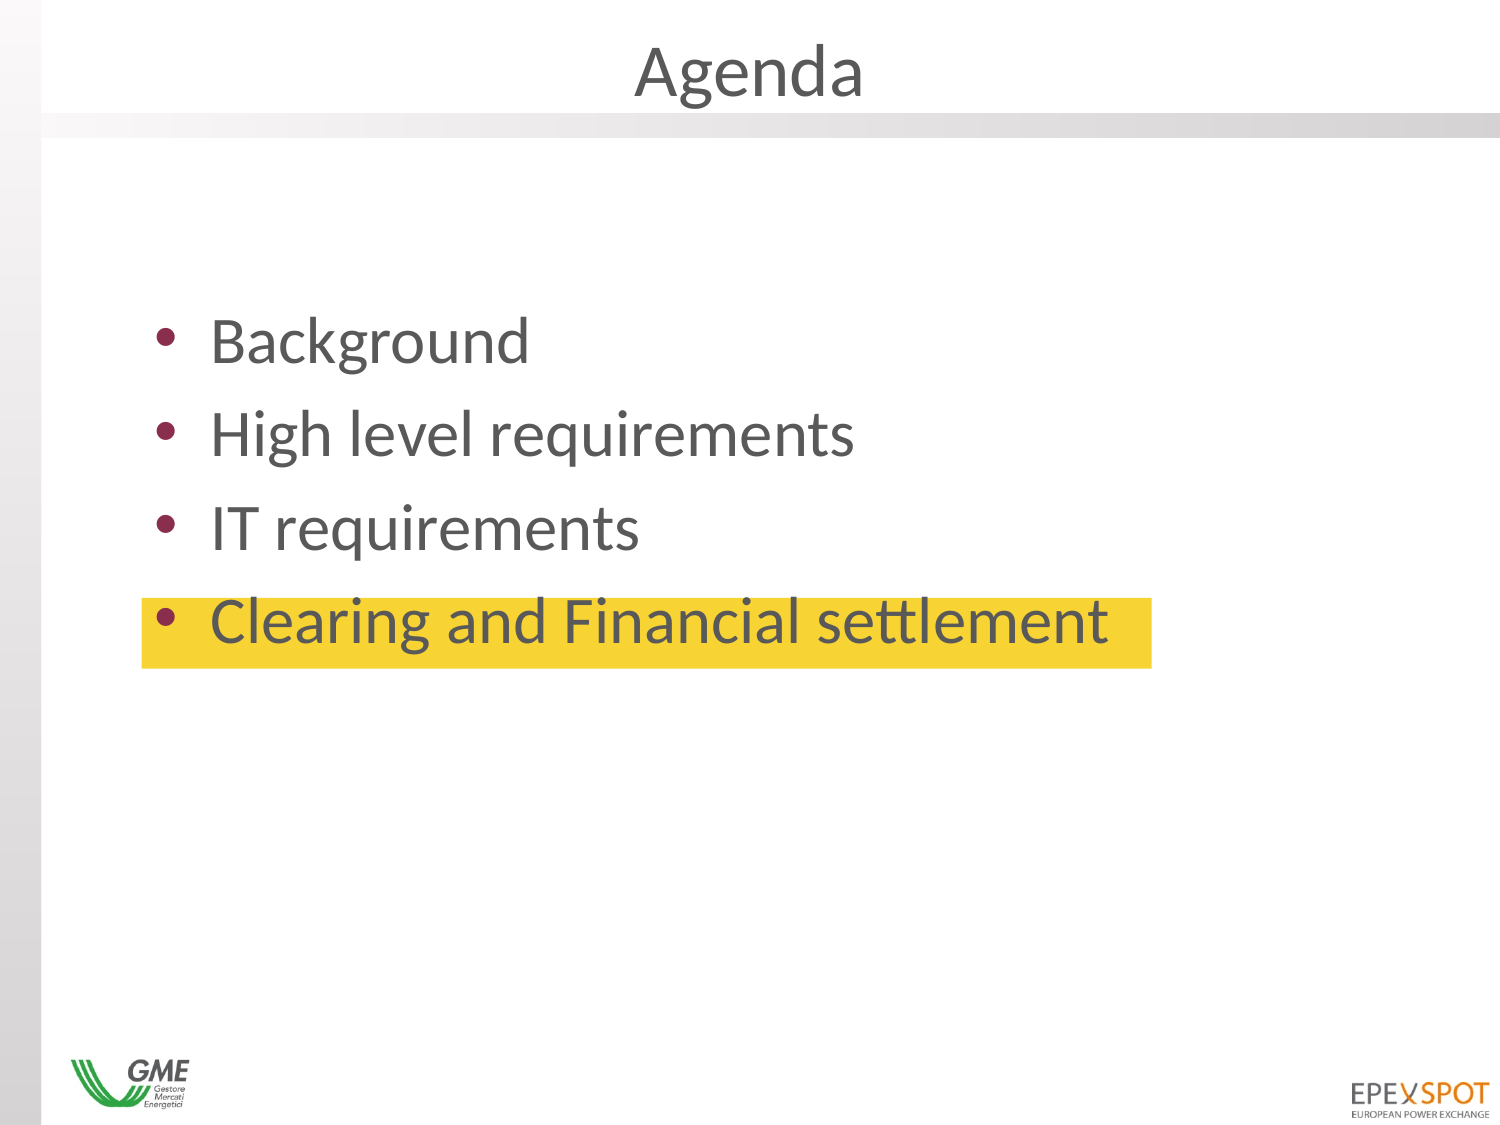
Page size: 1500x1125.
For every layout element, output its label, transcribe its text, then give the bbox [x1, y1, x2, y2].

picture [1352, 1082, 1490, 1118]
list Background High level requirements IT requirements Clearing and Financial settlement [139, 288, 1483, 906]
picture [53, 1046, 207, 1122]
title Agenda [74, 18, 1426, 114]
